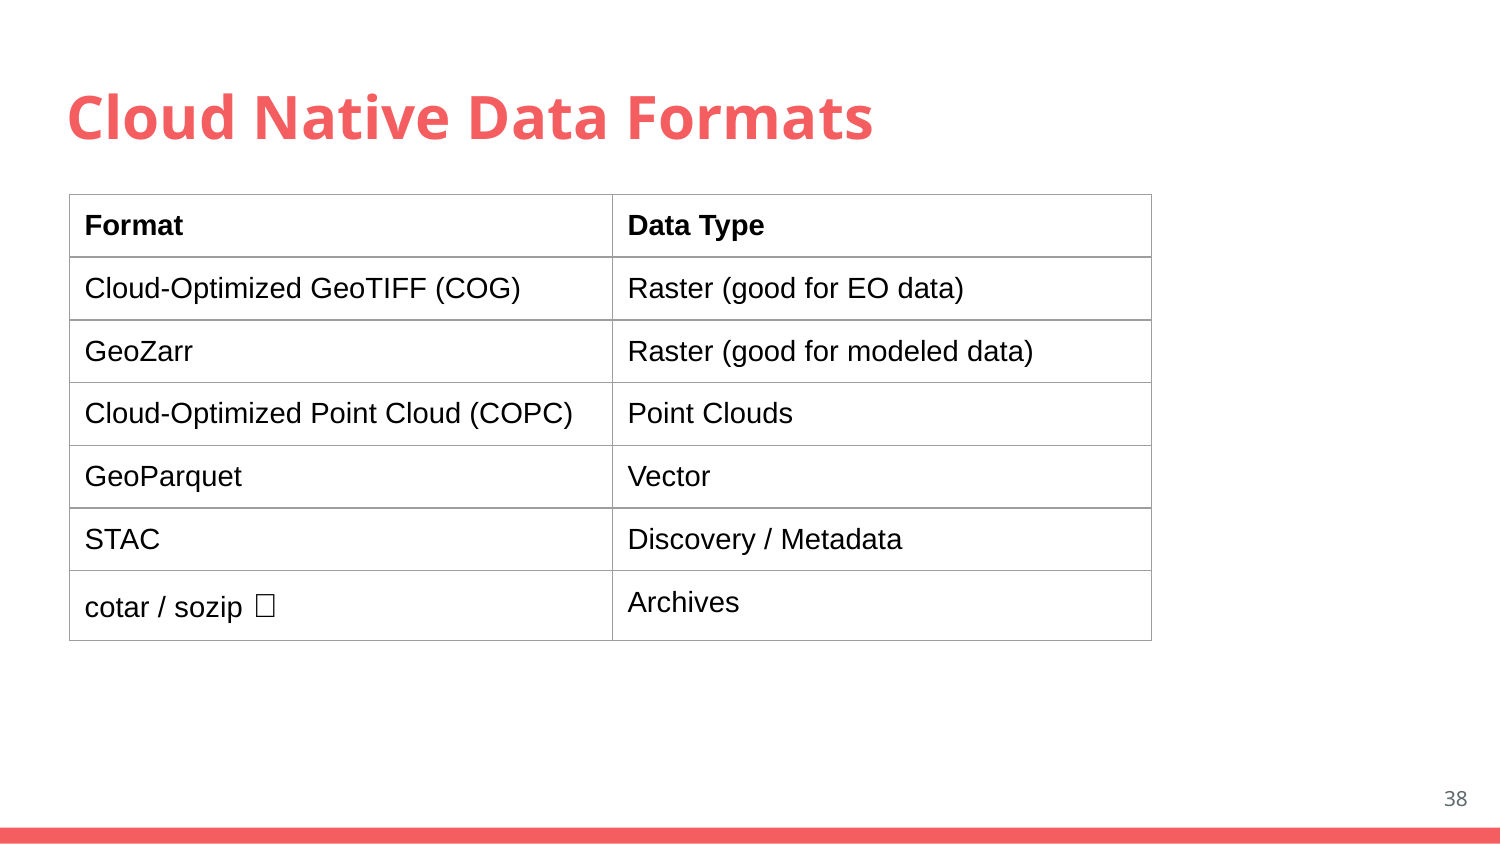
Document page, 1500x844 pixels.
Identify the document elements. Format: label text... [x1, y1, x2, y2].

table_header Data Type [613, 195, 1151, 256]
table_cell Discovery / Metadata [613, 509, 1151, 570]
table_header Format [70, 195, 612, 256]
table_cell Raster (good for EO data) [613, 258, 1151, 319]
table_cell GeoParquet [70, 446, 612, 507]
table_cell Point Clouds [613, 383, 1151, 445]
table_cell STAC [70, 509, 612, 570]
table_cell Cloud-Optimized Point Cloud (COPC) [70, 383, 612, 445]
table_cell GeoZarr [70, 321, 612, 382]
table_cell Archives [613, 571, 1151, 640]
title Cloud Native Data Formats [51, 64, 1449, 167]
table_cell Vector [613, 446, 1151, 507]
table_cell cotar / sozip 🤯 [70, 571, 612, 640]
table_cell Raster (good for modeled data) [613, 321, 1151, 382]
slide_number ‹#› [1392, 767, 1483, 833]
table_cell Cloud-Optimized GeoTIFF (COG) [70, 258, 612, 319]
